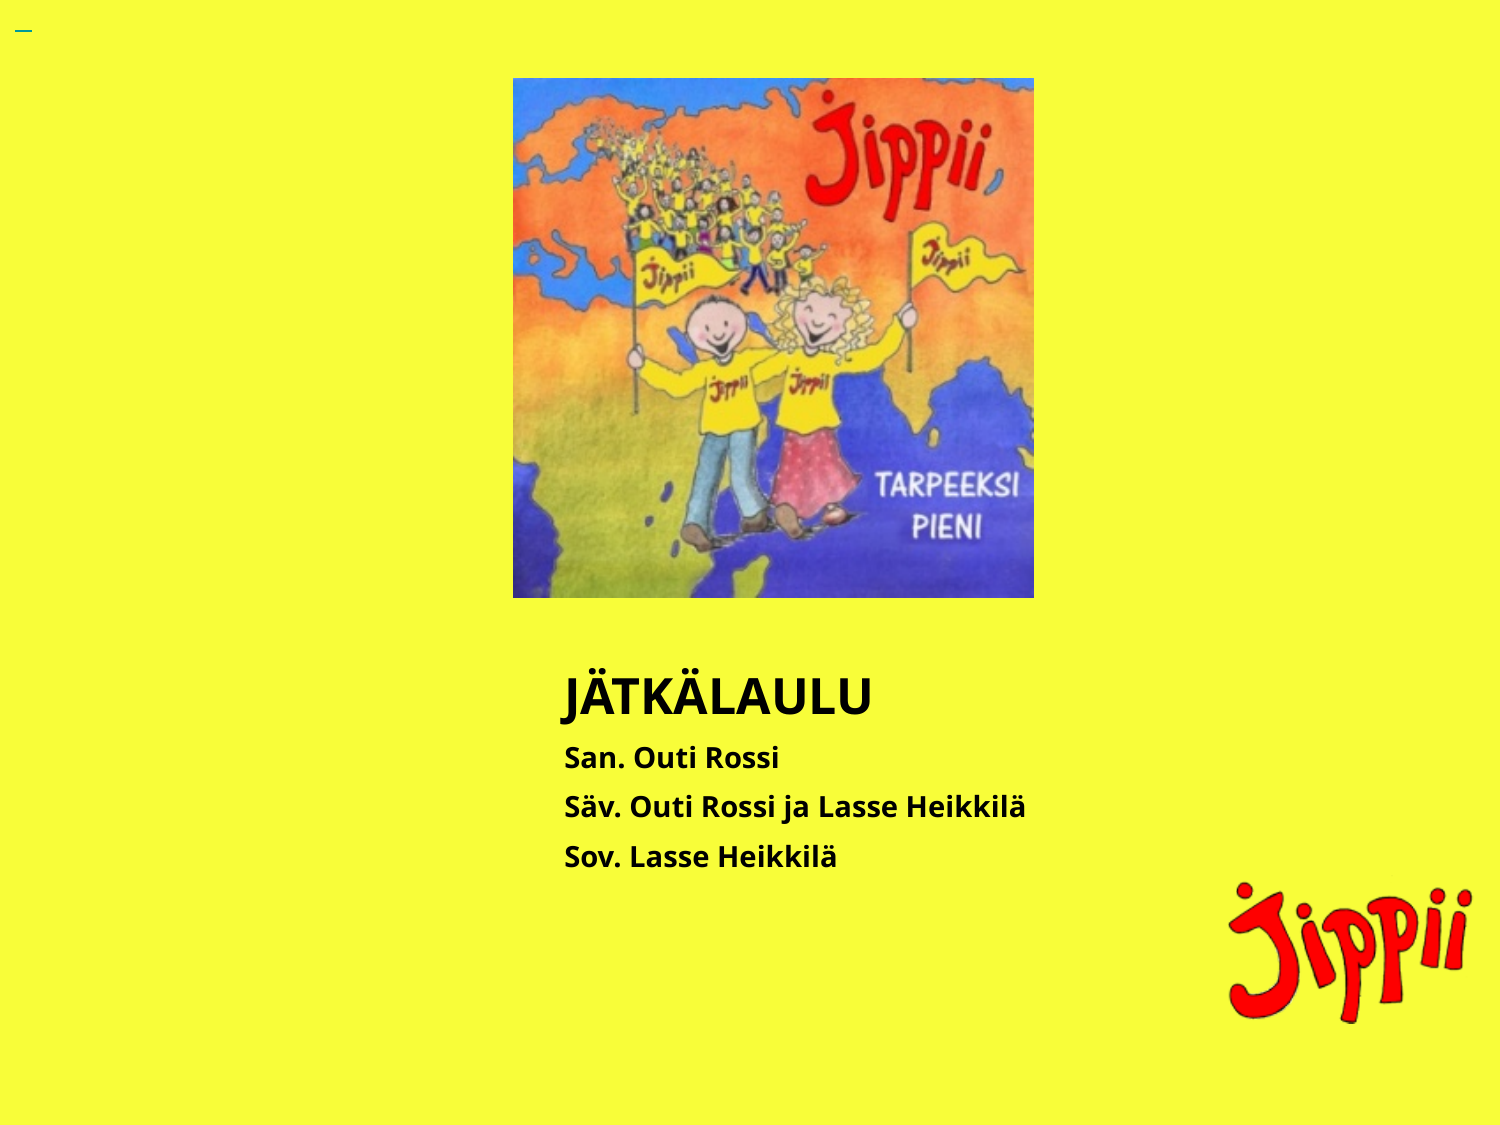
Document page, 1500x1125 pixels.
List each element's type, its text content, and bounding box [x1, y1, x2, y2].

text_box JÄTKÄLAULU San. Outi Rossi Säv. Outi Rossi ja Lasse Heikkilä Sov. Lasse Heikkilä [549, 657, 1365, 881]
text_box [0, 0, 207, 44]
picture [1218, 875, 1483, 1024]
picture [513, 77, 1034, 599]
